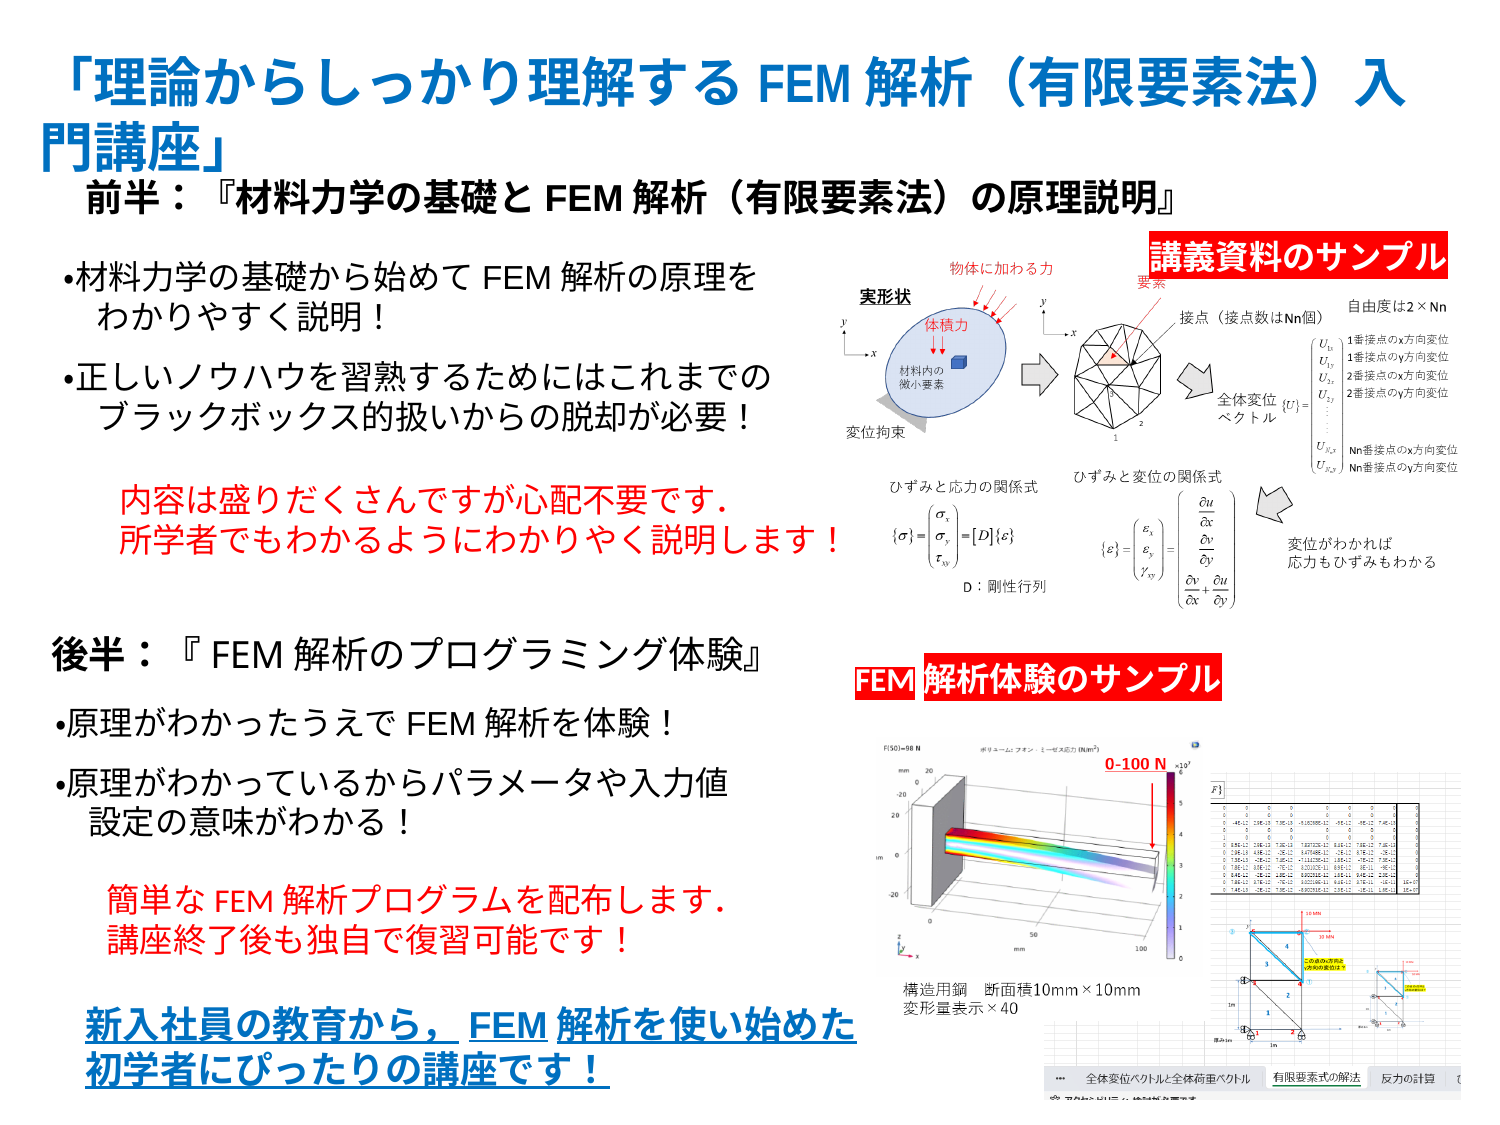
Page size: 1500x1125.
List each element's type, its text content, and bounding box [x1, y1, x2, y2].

text_box FEM解析体験のサンプル [840, 651, 1237, 706]
text_box 「理論からしっかり理解するFEM解析（有限要素法）入門講座」 [24, 41, 1466, 186]
picture [836, 255, 1466, 611]
text_box 新入社員の教育から，FEM解析を使い始めた 初学者にぴったりの講座です！ [70, 971, 970, 1099]
text_box 簡単なFEM解析プログラムを配布します． 講座終了後も独自で復習可能です！ [91, 872, 761, 967]
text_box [854, 666, 1389, 1021]
text_box ・原理がわかったうえでFEM解析を体験！ ・原理がわかっているからパラメータや入力値 設定の意味がわかる！ [40, 694, 779, 849]
picture [1044, 772, 1461, 1100]
text_box 内容は盛りだくさんですが心配不要です． 所学者でもわかるようにわかりやく説明します！ [104, 471, 836, 567]
text_box 後半：『FEM解析のプログラミング体験』 [36, 623, 805, 683]
text_box 講義資料のサンプル [1134, 229, 1463, 255]
text_box 前半：『材料力学の基礎とFEM解析（有限要素法）の原理説明』 [70, 166, 1219, 227]
text_box ・材料力学の基礎から始めてFEM解析の原理を わかりやすく説明！ ・正しいノウハウを習熟するためにはこれまでの ブラックボックス的扱いからの脱却が必要！ [49, 248, 823, 444]
